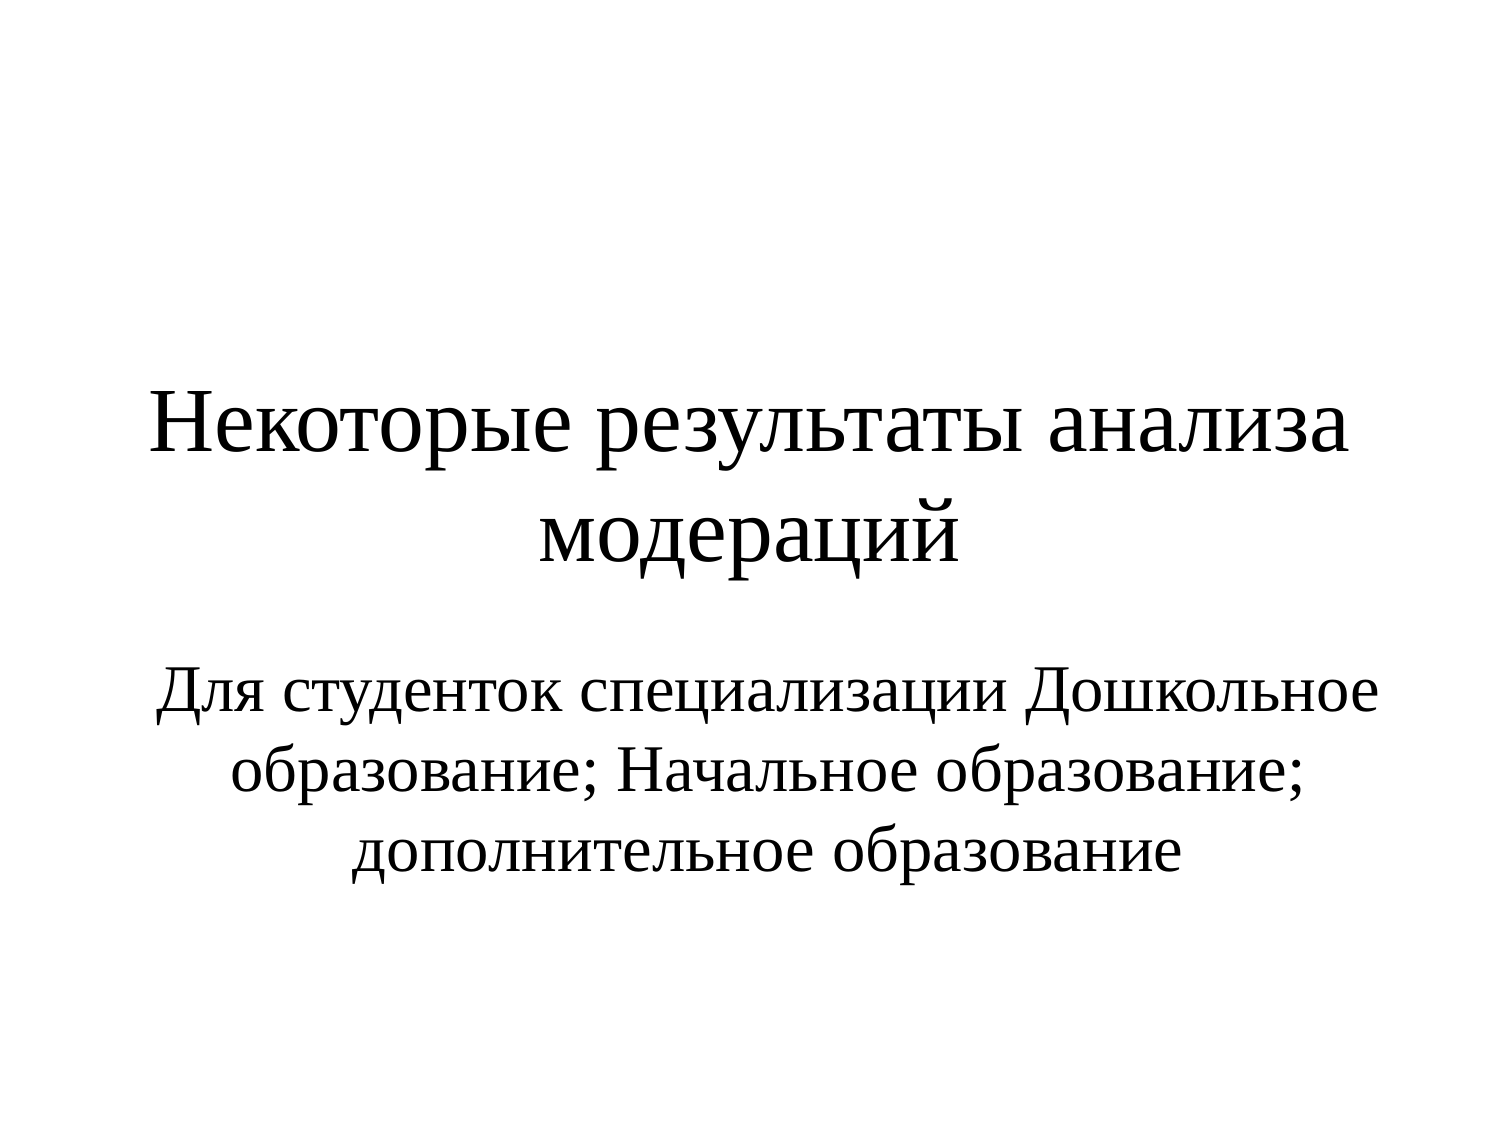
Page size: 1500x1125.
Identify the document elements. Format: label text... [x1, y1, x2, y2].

title Некоторые результаты анализа модераций [112, 349, 1388, 591]
subtitle Для студенток специализации Дошкольное образование; Начальное образование; дополнительное образование [90, 637, 1448, 925]
